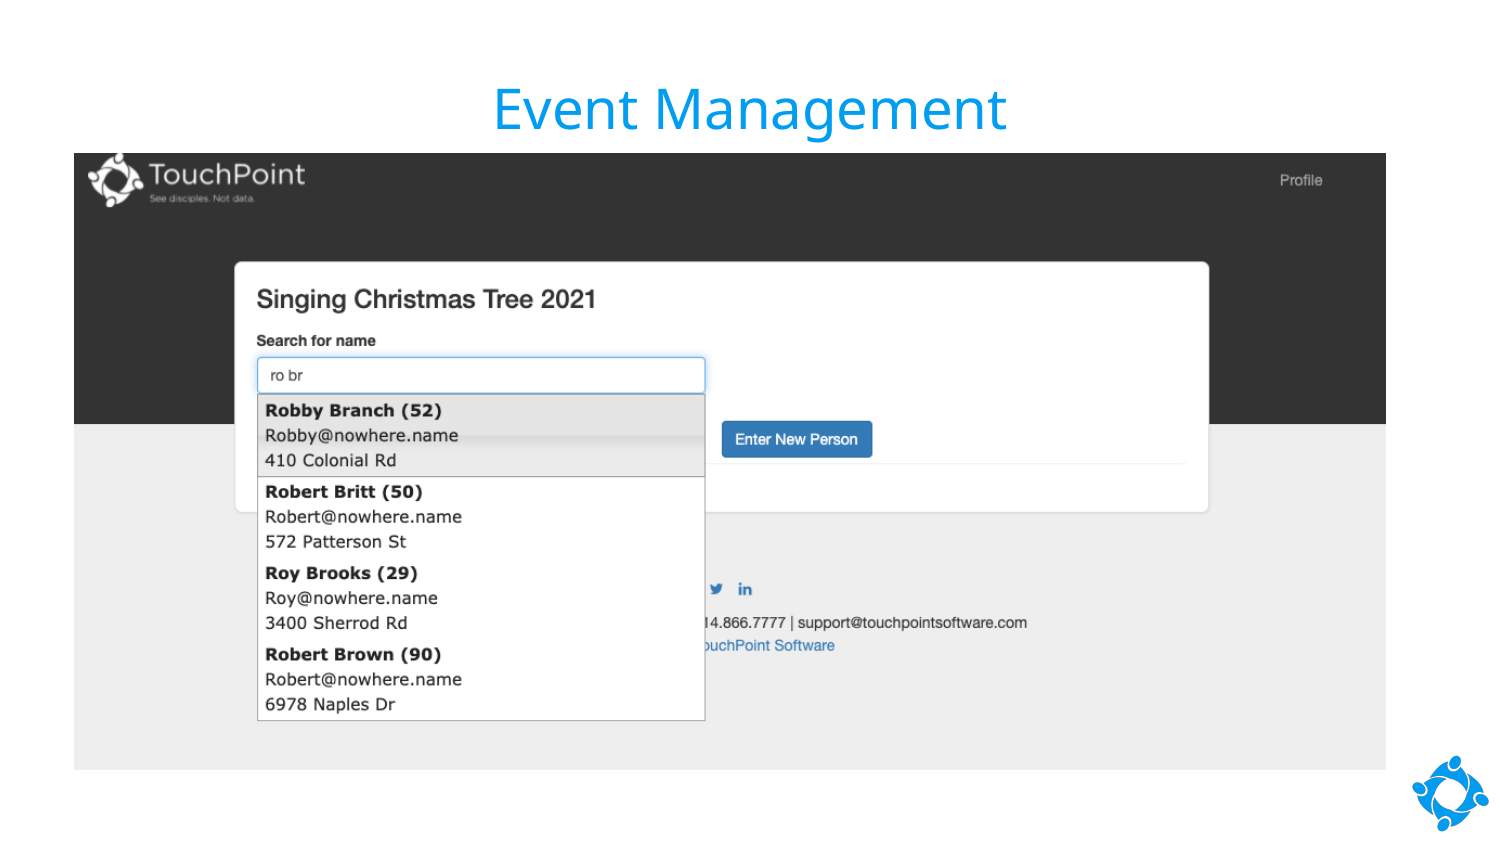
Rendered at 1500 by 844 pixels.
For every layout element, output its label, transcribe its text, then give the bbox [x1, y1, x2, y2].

picture [73, 153, 1386, 770]
picture [1412, 755, 1489, 832]
title Event Management [103, 44, 1397, 178]
